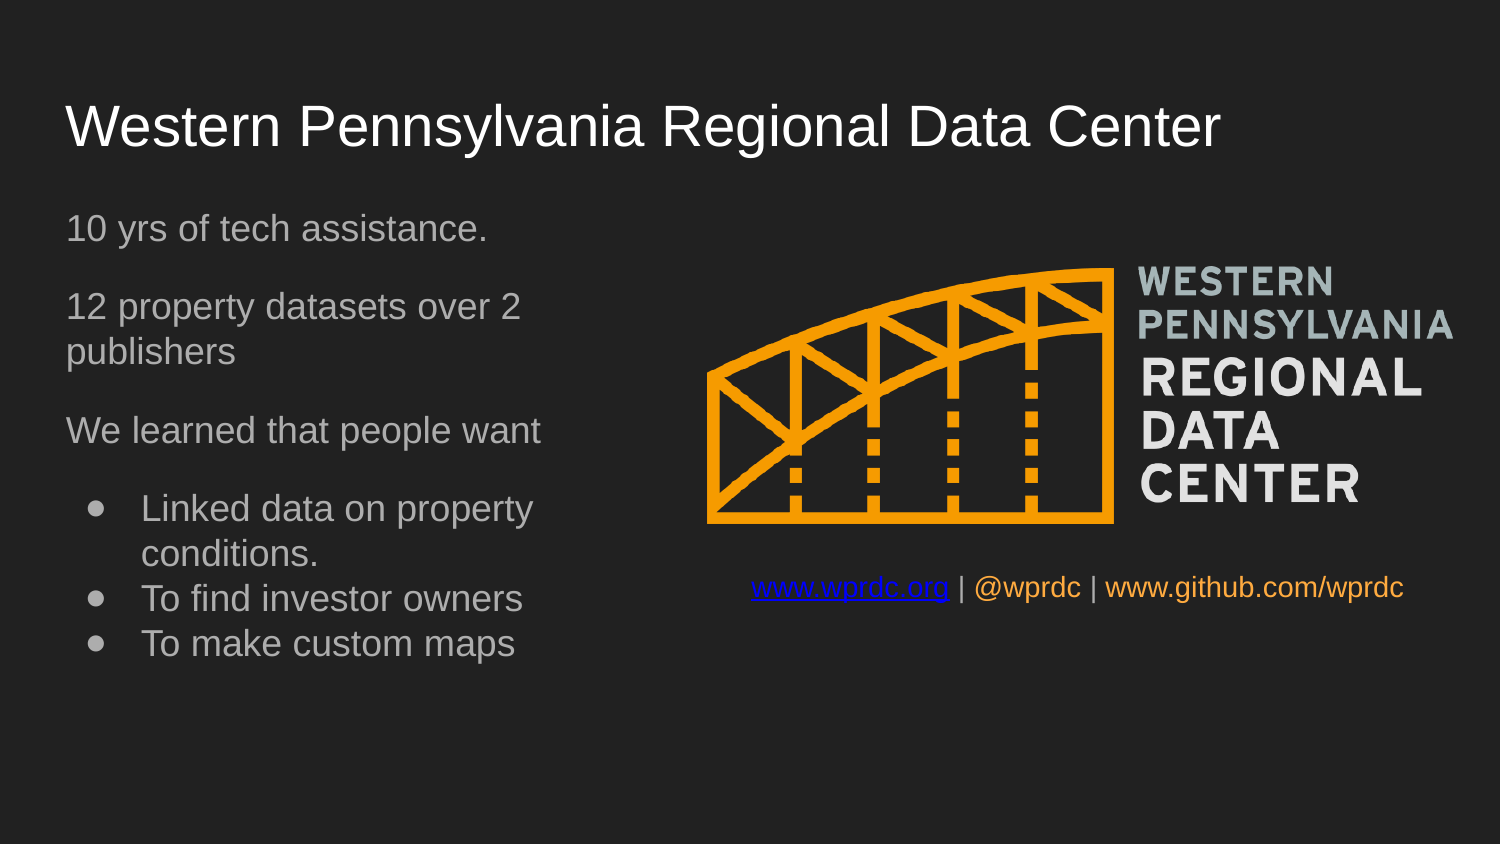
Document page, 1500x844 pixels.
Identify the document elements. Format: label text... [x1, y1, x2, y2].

text_box 10 yrs of tech assistance. 12 property datasets over 2 publishers We learned that people want Linked data on property conditions. To find investor owners To make custom maps [51, 189, 708, 750]
picture [706, 266, 1453, 524]
text_box www.wprdc.org | @wprdc | www.github.com/wprdc [707, 547, 1449, 624]
text_box Western Pennsylvania Regional Data Center [51, 72, 1449, 167]
